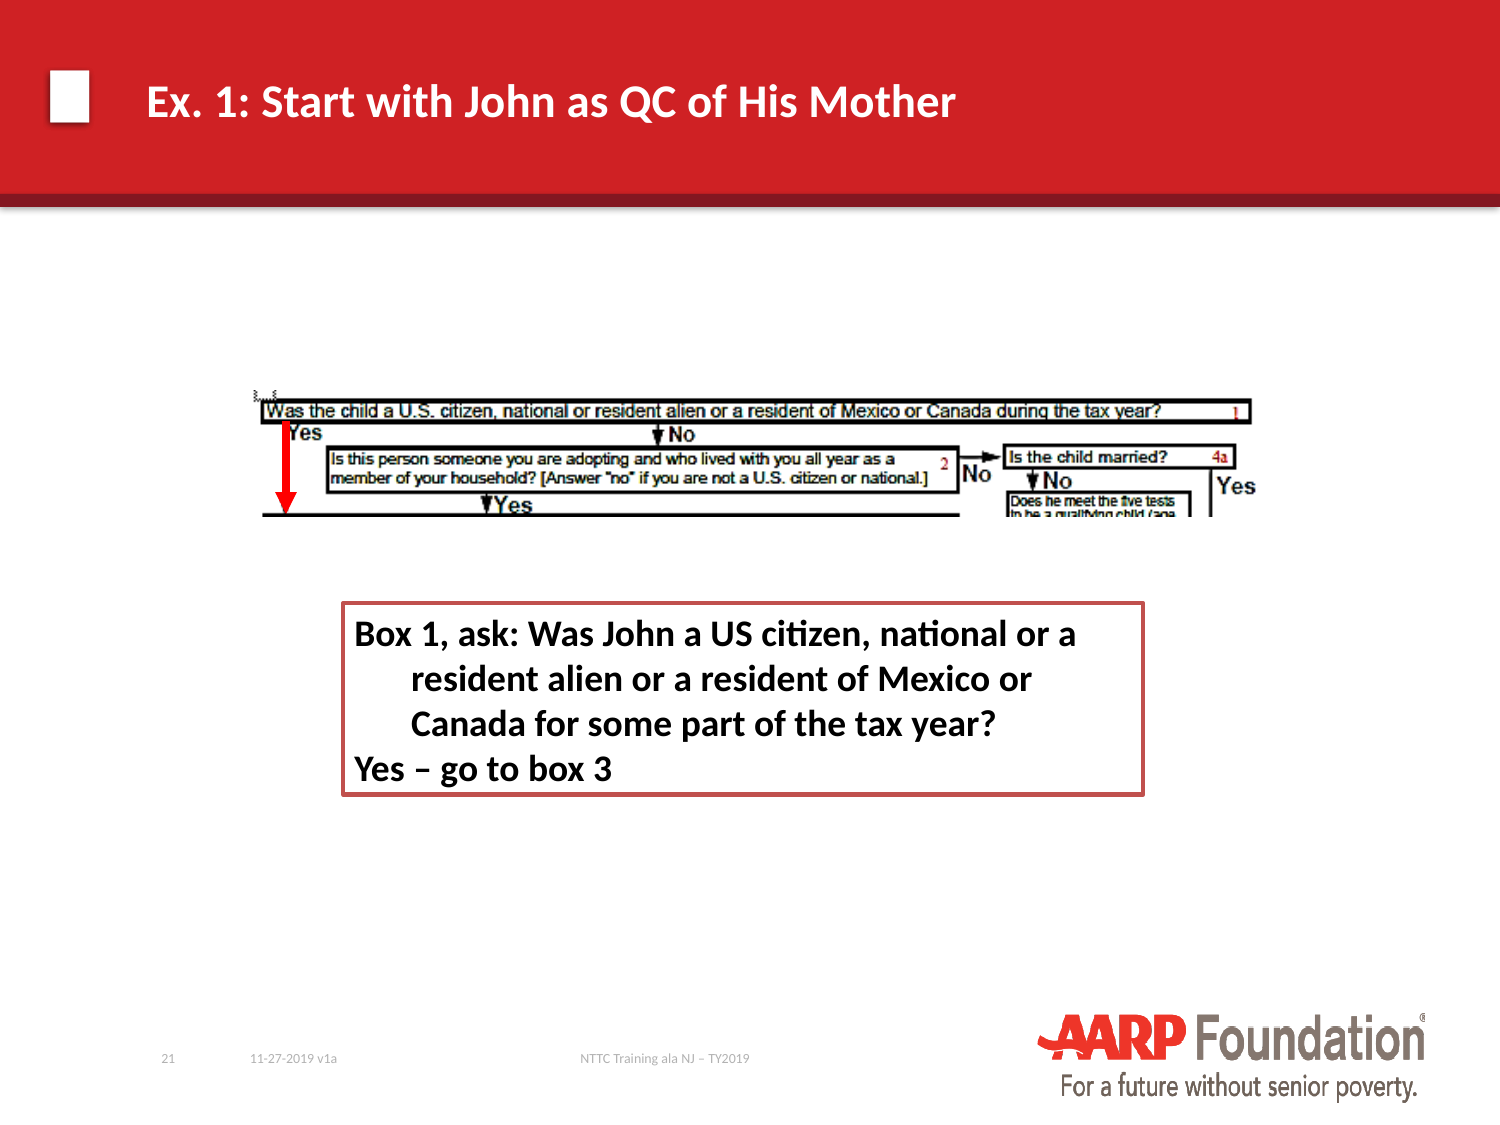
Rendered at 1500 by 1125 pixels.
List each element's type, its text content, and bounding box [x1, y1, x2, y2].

title Ex. 1: Start with John as QC of His Mother [131, 4, 1331, 193]
footer NTTC Training ala NJ – TY2019 [427, 1027, 903, 1088]
text_box Box 1, ask: Was John a US citizen, national or a resident alien or a resident of Mexico or Canada for some part of the tax year? Yes – go to box 3 [341, 601, 1145, 797]
slide_number 21 [75, 1027, 191, 1088]
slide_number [234, 1027, 399, 1088]
picture [249, 390, 1260, 517]
